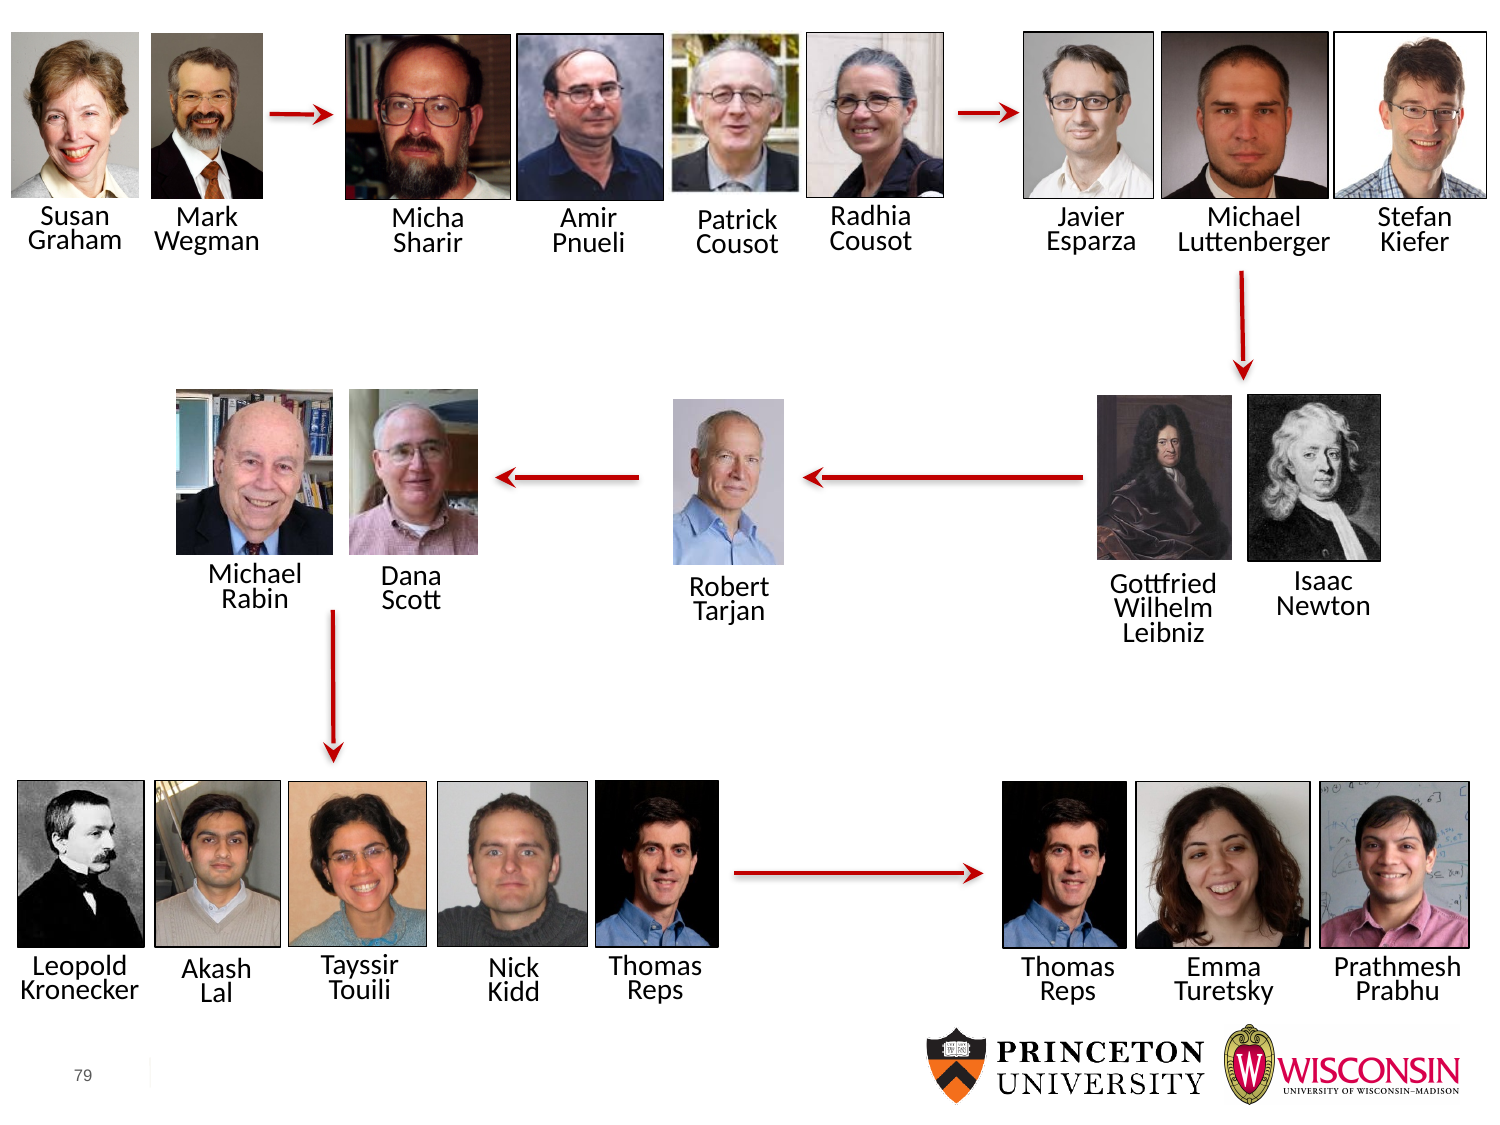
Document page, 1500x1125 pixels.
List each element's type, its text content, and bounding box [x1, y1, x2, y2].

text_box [344, 30, 944, 270]
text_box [995, 32, 1500, 285]
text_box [634, 398, 825, 655]
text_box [0, 781, 751, 1037]
slide_number 79 [49, 1049, 101, 1101]
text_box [1083, 394, 1419, 649]
picture [1224, 1035, 1460, 1105]
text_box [159, 389, 507, 644]
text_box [11, 32, 276, 266]
picture [924, 1024, 1205, 1105]
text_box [972, 782, 1494, 1035]
